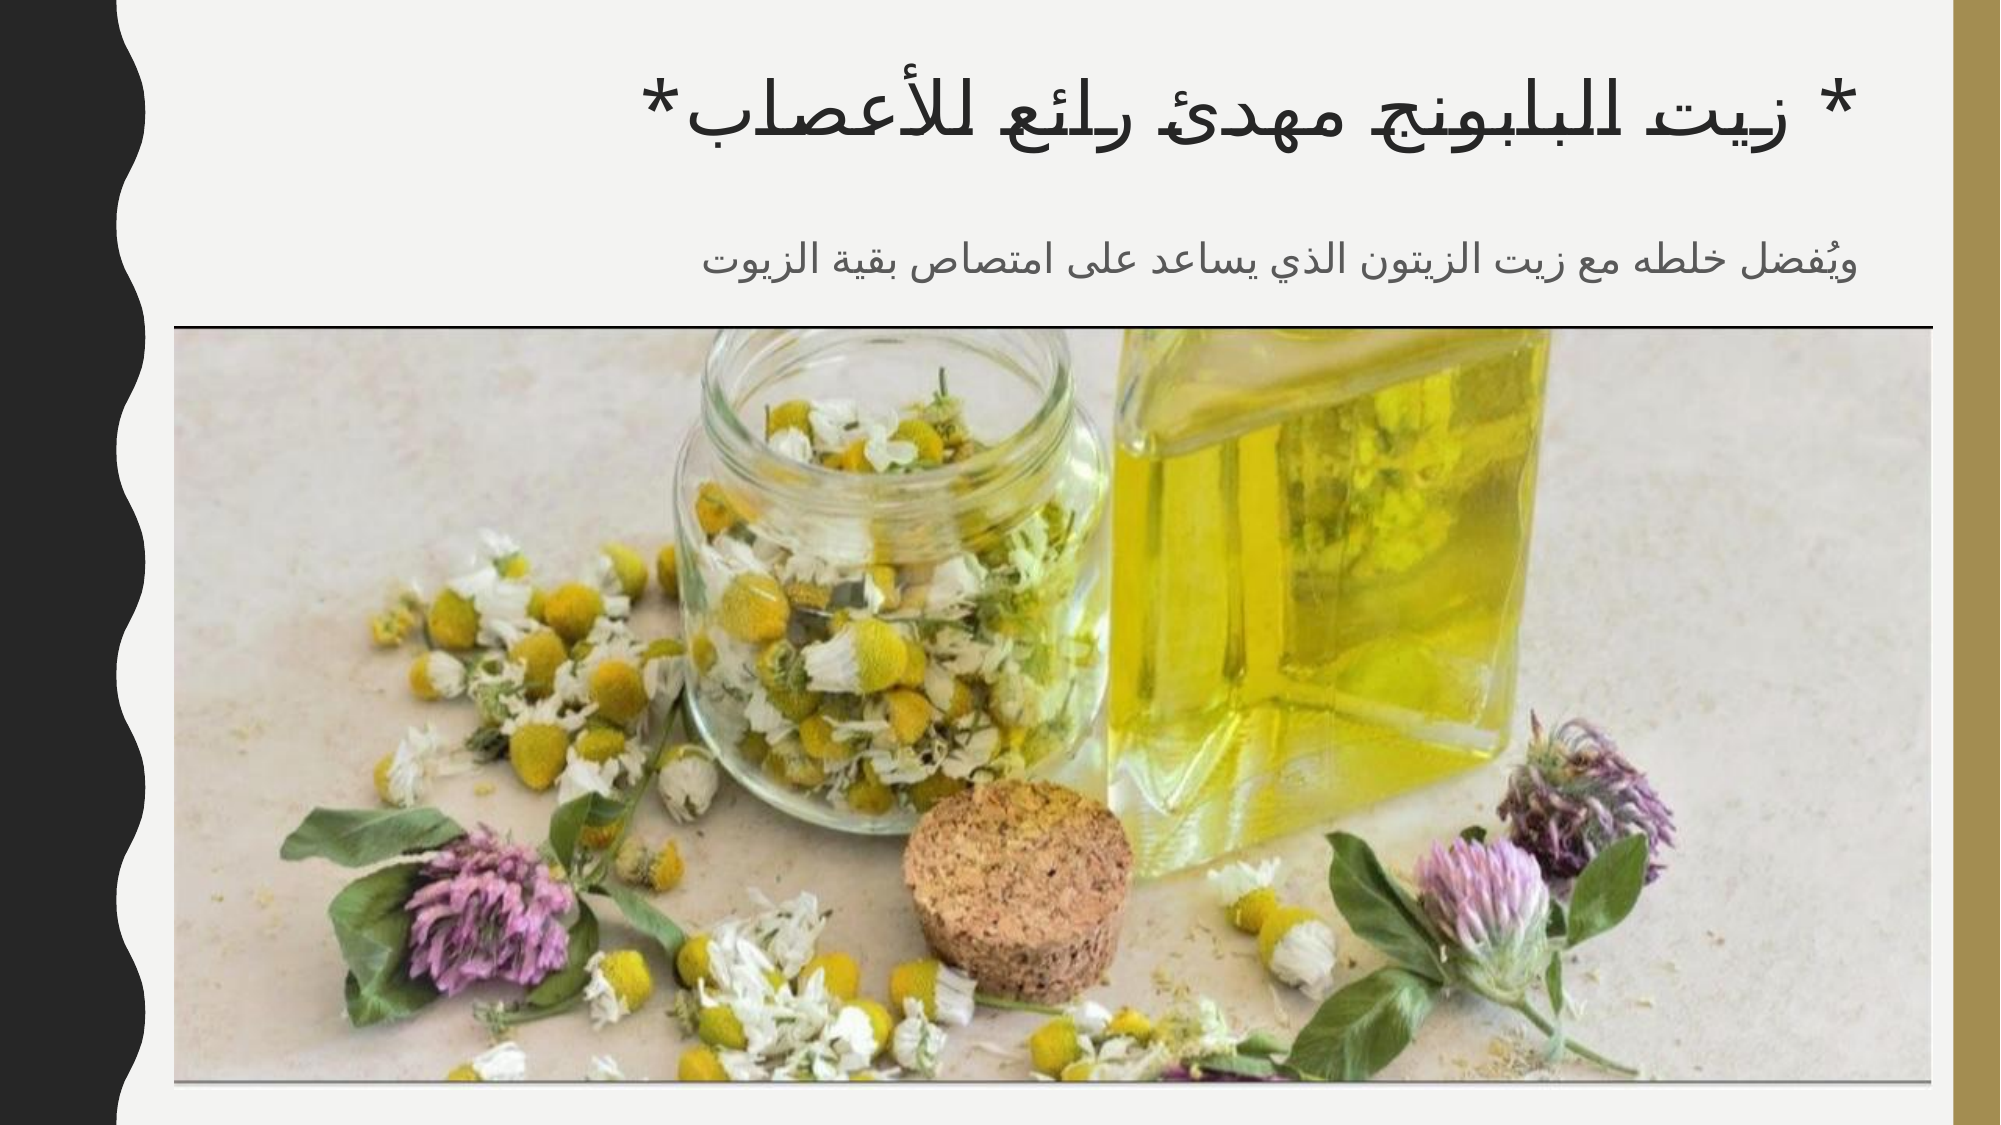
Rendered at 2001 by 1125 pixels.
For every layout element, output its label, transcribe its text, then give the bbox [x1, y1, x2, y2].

picture [174, 326, 1933, 1090]
list ويُفضل خلطه مع زيت الزيتون الذي يساعد على امتصاص بقية الزيوت [205, 219, 1875, 326]
title *زيت البابونج مهدئ رائع للأعصاب * [205, 62, 1875, 219]
